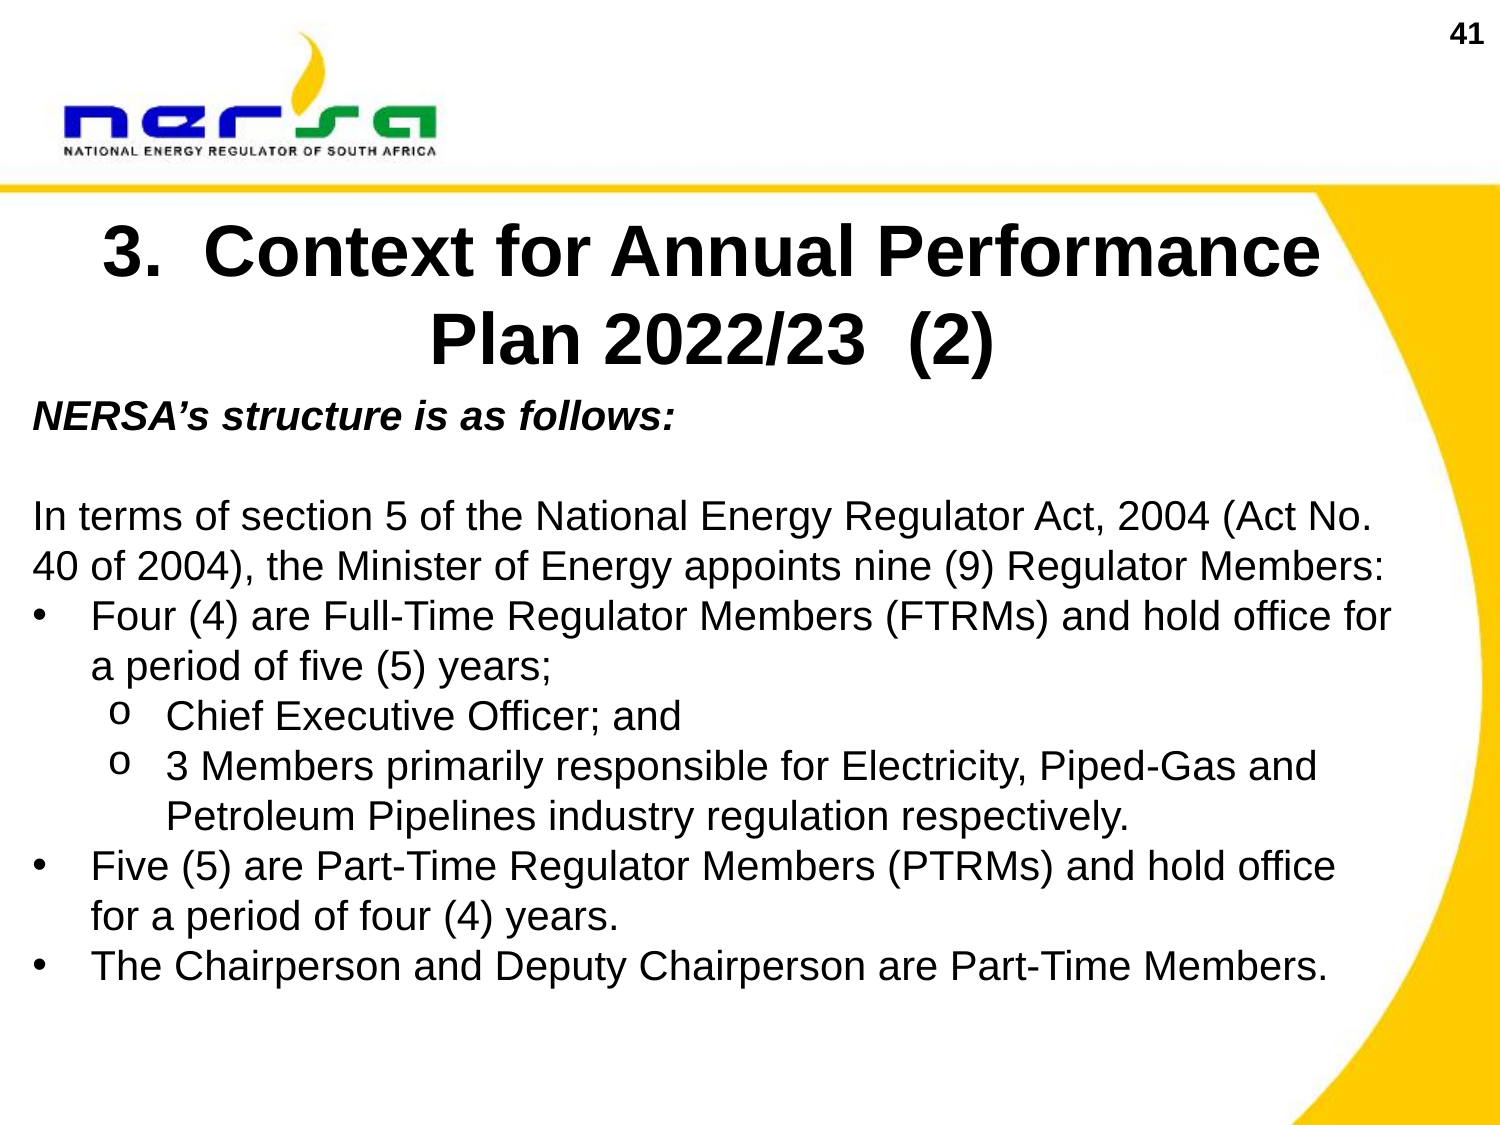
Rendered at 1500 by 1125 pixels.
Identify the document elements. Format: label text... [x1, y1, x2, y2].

text_box 3. Context for Annual Performance Plan 2022/23 (2) [3, 196, 1424, 386]
text_box NERSA’s structure is as follows: In terms of section 5 of the National Energy Regulator Act, 2004 (Act No. 40 of 2004), the Minister of Energy appoints nine (9) Regulator Members: Four (4) are Full-Time Regulator Members (FTRMs) and hold office for a period of five (5) years; Chief Executive Officer; and 3 Members primarily responsible for Electricity, Piped-Gas and Petroleum Pipelines industry regulation respectively. Five (5) are Part-Time Regulator Members (PTRMs) and hold office for a period of four (4) years. The Chairperson and Deputy Chairperson are Part-Time Members. [17, 386, 1412, 1094]
slide_number 41 [1399, 5, 1500, 64]
picture [0, 0, 1500, 1125]
